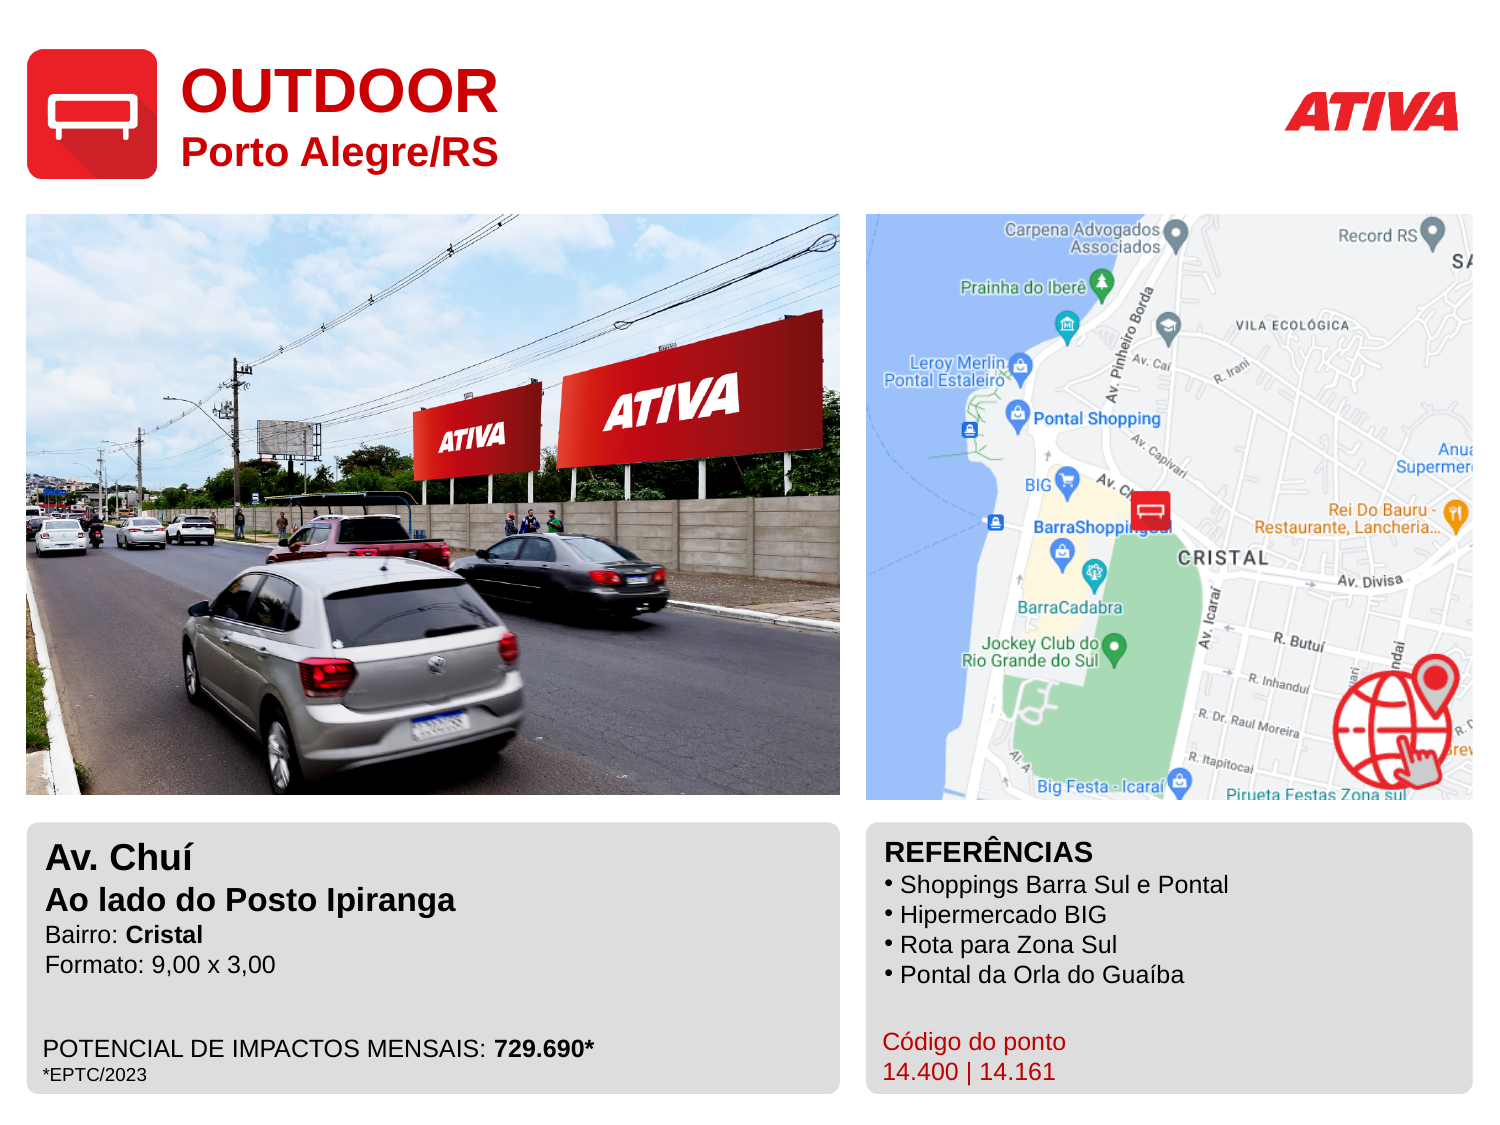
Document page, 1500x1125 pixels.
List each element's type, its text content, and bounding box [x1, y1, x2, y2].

text_box REFERÊNCIAS Shoppings Barra Sul e Pontal Hipermercado BIG Rota para Zona Sul Pontal da Orla do Guaíba [866, 822, 1473, 1089]
text_box POTENCIAL DE IMPACTOS MENSAIS: 729.690* *EPTC/2023 [27, 1024, 842, 1093]
picture [866, 214, 1473, 800]
picture [1284, 92, 1463, 133]
text_box OUTDOOR Porto Alegre/RS [165, 42, 1121, 183]
text_box Av. Chuí Ao lado do Posto Ipiranga Bairro: Cristal Formato: 9,00 x 3,00 [26, 822, 840, 1086]
picture [26, 214, 840, 795]
text_box Código do ponto 14.400 | 14.161 [867, 1018, 1471, 1093]
picture [27, 49, 157, 179]
